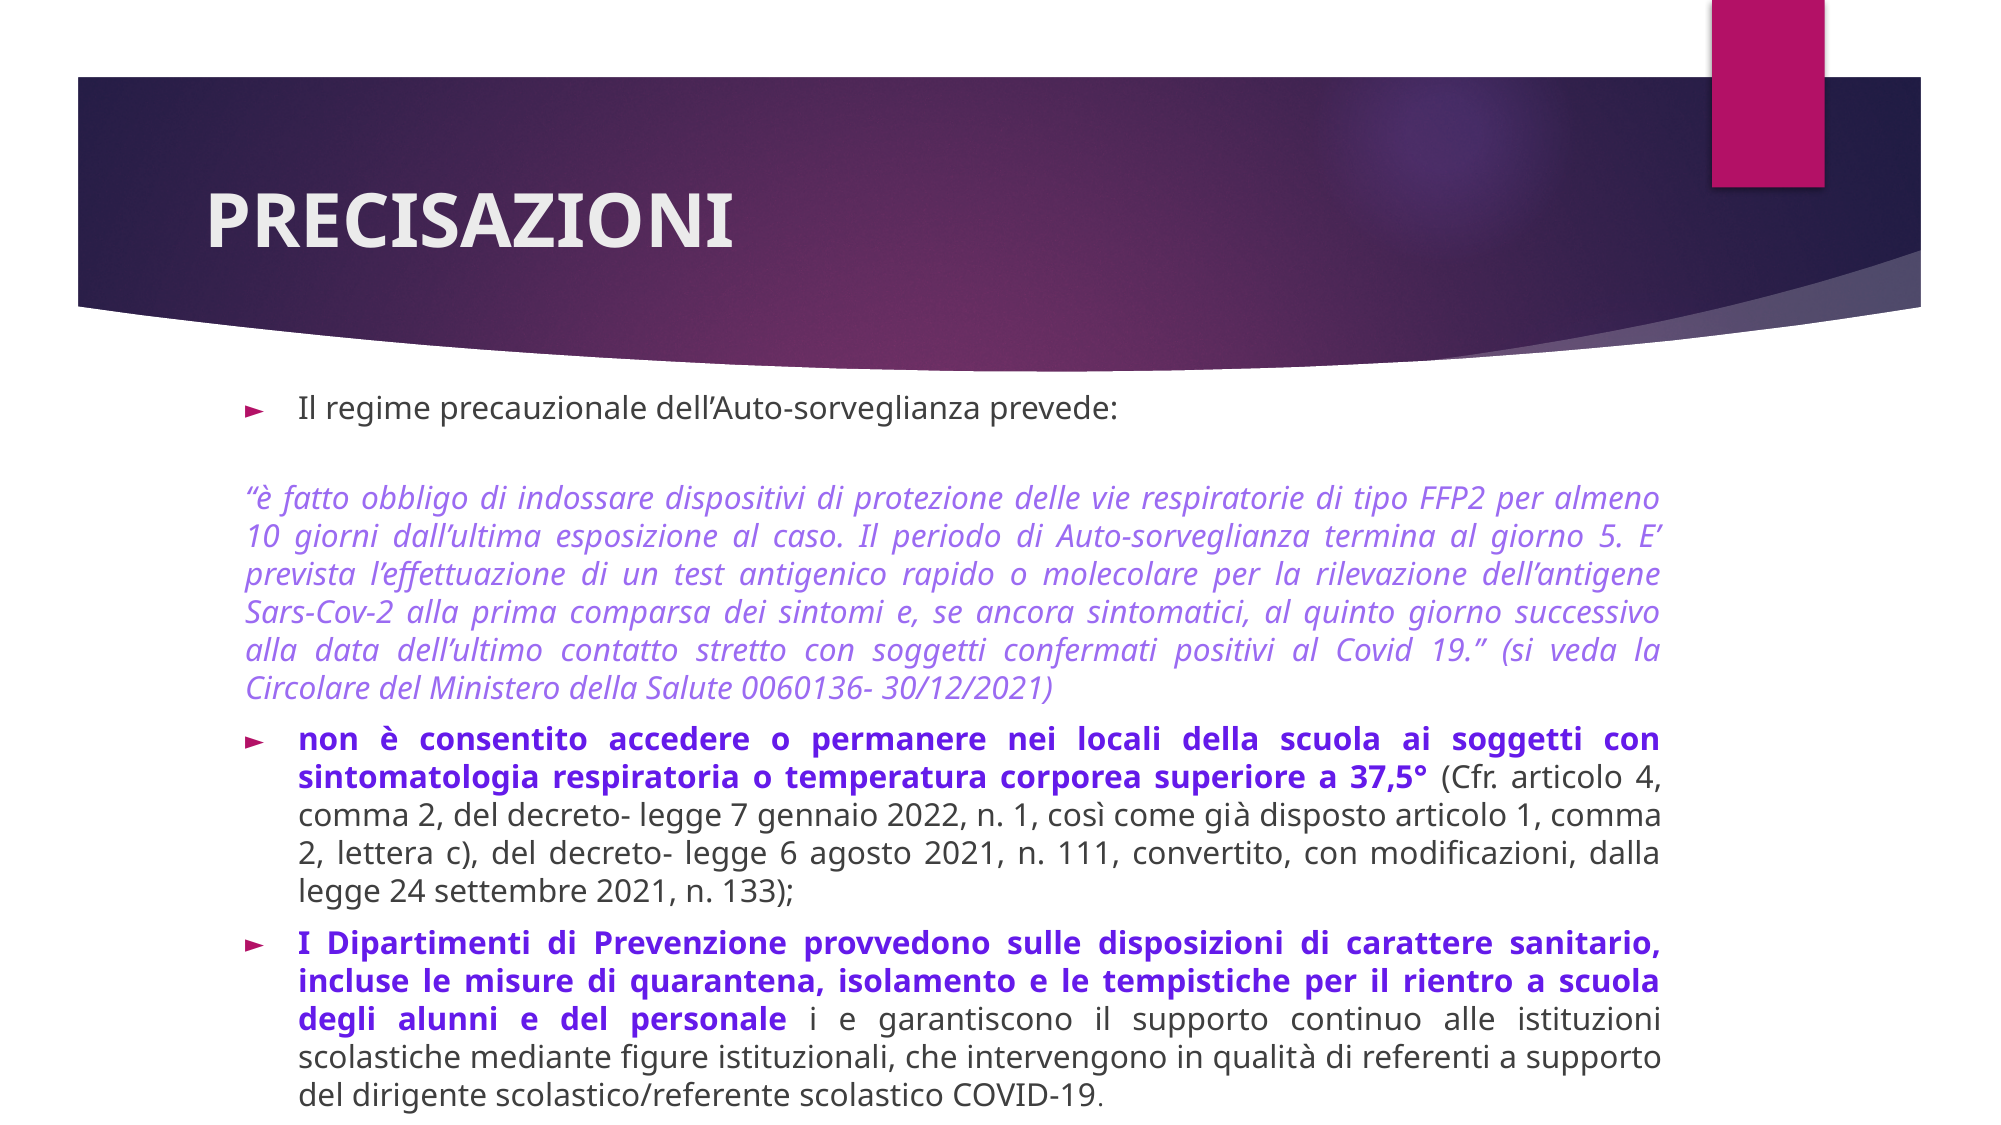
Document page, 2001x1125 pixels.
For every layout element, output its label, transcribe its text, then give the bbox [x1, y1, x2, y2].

picture [79, 78, 1920, 371]
list Il regime precauzionale dell’Auto-sorveglianza prevede: “è fatto obbligo di indossare dispositivi di protezione delle vie respiratorie di tipo FFP2 per almeno 10 giorni dall’ultima esposizione al caso. Il periodo di Auto-sorveglianza termina al giorno 5. E’ prevista l’effettuazione di un test antigenico rapido o molecolare per la rilevazione dell’antigene Sars-Cov-2 alla prima comparsa dei sintomi e, se ancora sintomatici, al quinto giorno successivo alla data dell’ultimo contatto stretto con soggetti confermati positivi al Covid 19.” (si veda la Circolare del Ministero della Salute 0060136- 30/12/2021) non è consentito accedere o permanere nei locali della scuola ai soggetti con sintomatologia respiratoria o temperatura corporea superiore a 37,5° (Cfr. articolo 4, comma 2, del decreto- legge 7 gennaio 2022, n. 1, così come già disposto articolo 1, comma 2, lettera c), del decreto- legge 6 agosto 2021, n. 111, convertito, con modificazioni, dalla legge 24 settembre 2021, n. 133); I Dipartimenti di Prevenzione provvedono sulle disposizioni di carattere sanitario, incluse le misure di quarantena, isolamento e le tempistiche per il rientro a scuola degli alunni e del personale i e garantiscono il supporto continuo alle istituzioni scolastiche mediante figure istituzionali, che intervengono in qualità di referenti a supporto del dirigente scolastico/referente scolastico COVID-19. [230, 380, 1678, 1125]
title PRECISAZIONI [189, 159, 1627, 276]
